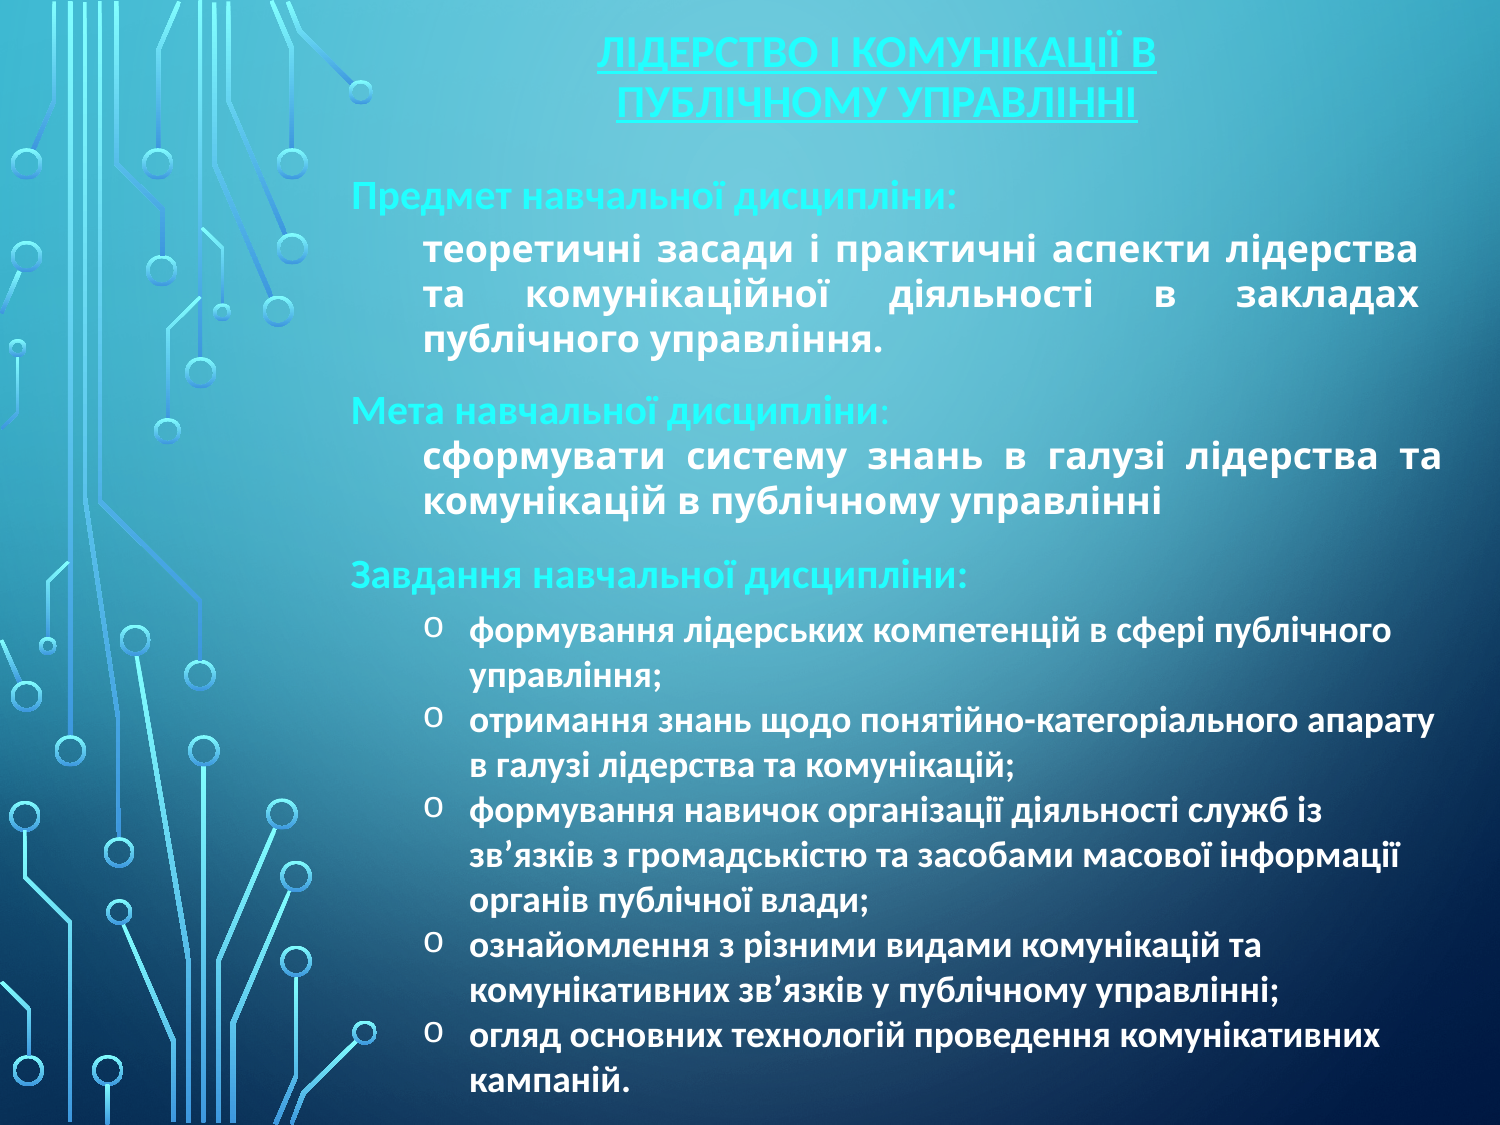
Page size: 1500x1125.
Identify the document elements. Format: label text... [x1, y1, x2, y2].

text_box формування лідерських компетенцій в сфері публічного управління; отримання знань щодо понятійно-категоріального апарату в галузі лідерства та комунікацій; формування навичок організації діяльності служб із зв’язків з громадськістю та засобами масової інформації органів публічної влади; ознайомлення з різними видами комунікацій та комунікативних зв’язків у публічному управлінні; огляд основних технологій проведення комунікативних кампаній. [407, 597, 1471, 1081]
text_box Завдання навчальної дисципліни: [335, 537, 1009, 607]
title Лідерство і комунікації в публічному управлінні [466, 37, 1288, 118]
text_box теоретичні засади і практичні аспекти лідерства та комунікаційної діяльності в закладах публічного управління. [407, 217, 1435, 303]
text_box сформувати систему знань в галузі лідерства та комунікацій в публічному управлінні [407, 416, 1459, 538]
text_box Мета навчальної дисципліни: [335, 373, 950, 443]
text_box Предмет навчальної дисципліни: [336, 157, 1010, 227]
